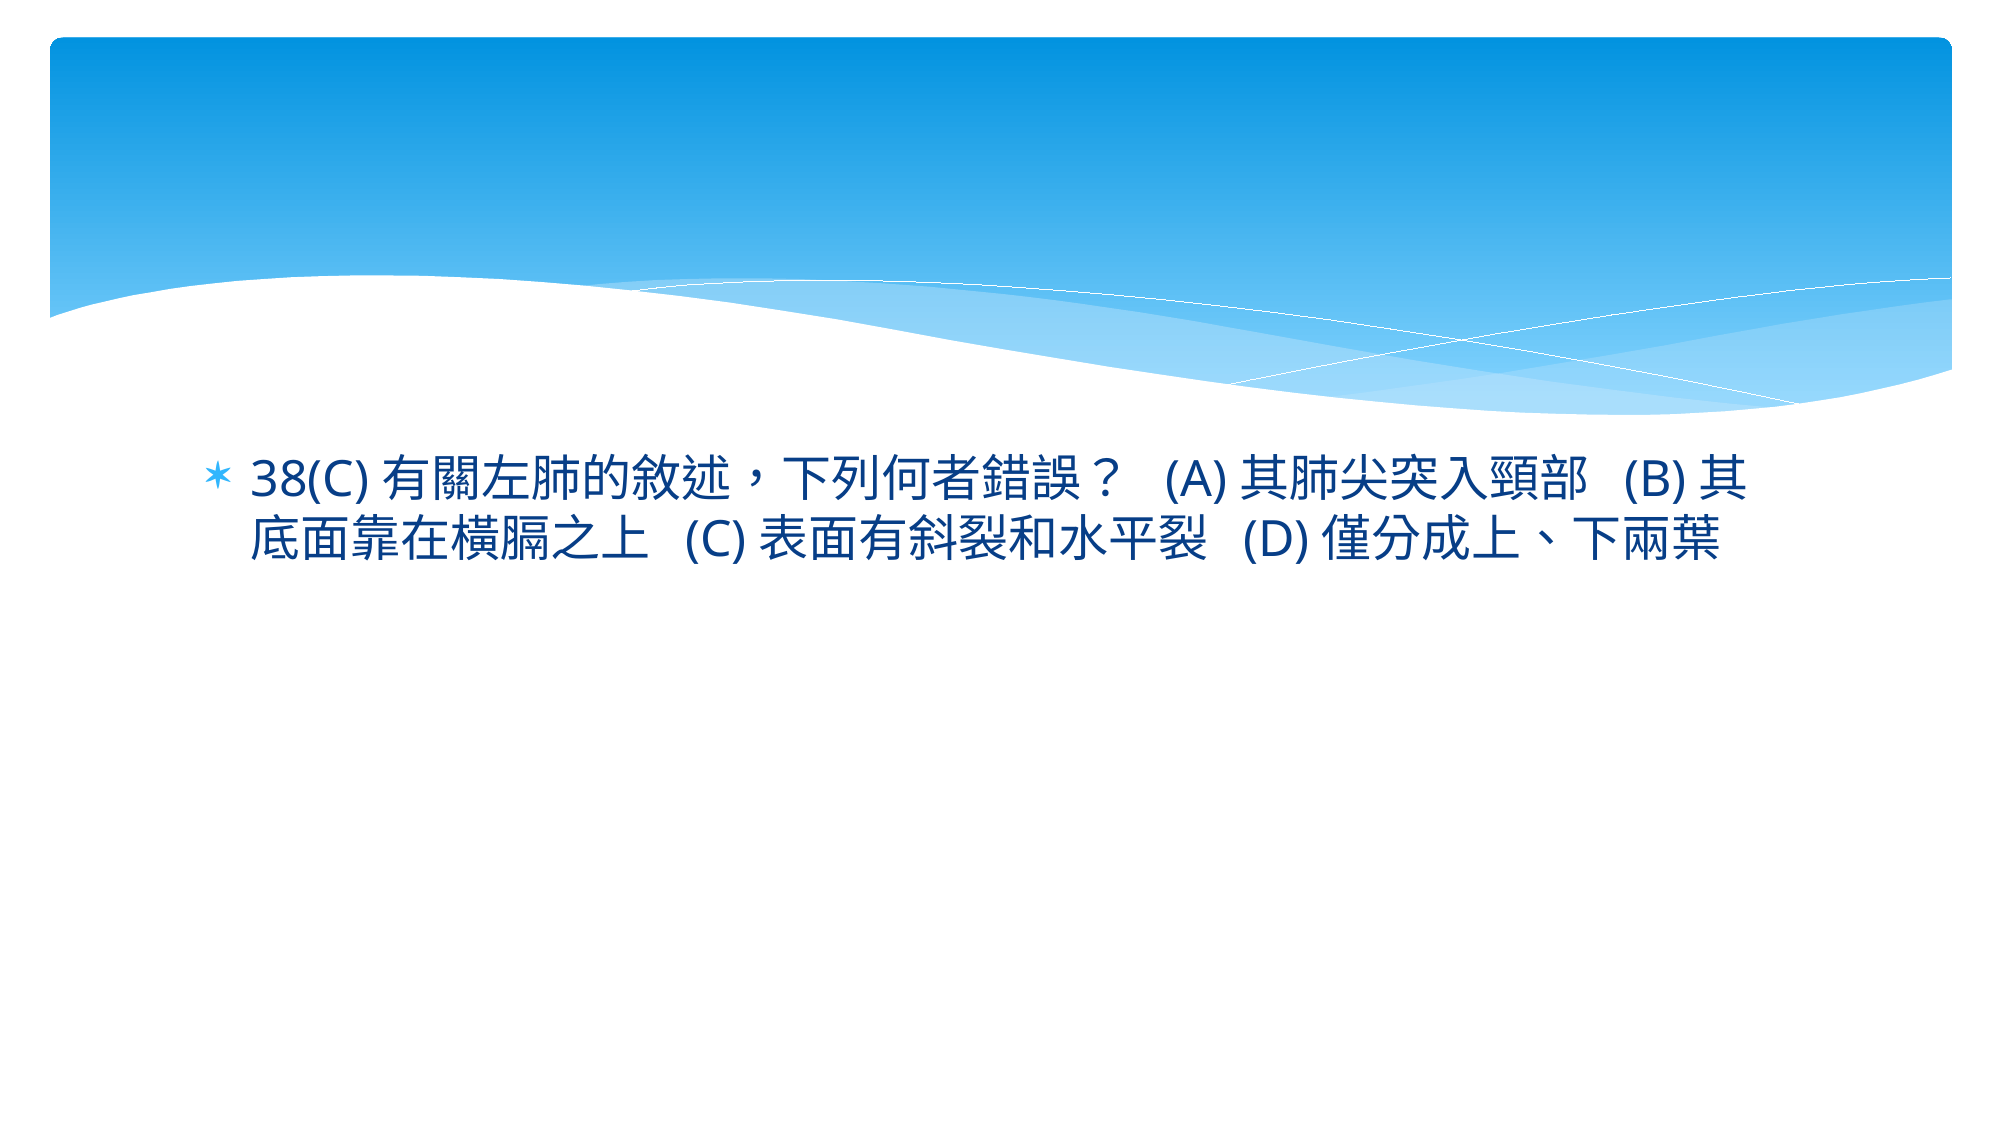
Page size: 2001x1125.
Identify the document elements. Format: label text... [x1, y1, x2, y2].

list 38(C)有關左肺的敘述，下列何者錯誤？ (A)其肺尖突入頸部 (B)其底面靠在橫膈之上 (C)表面有斜裂和水平裂 (D)僅分成上、下兩葉 [190, 438, 1812, 1005]
